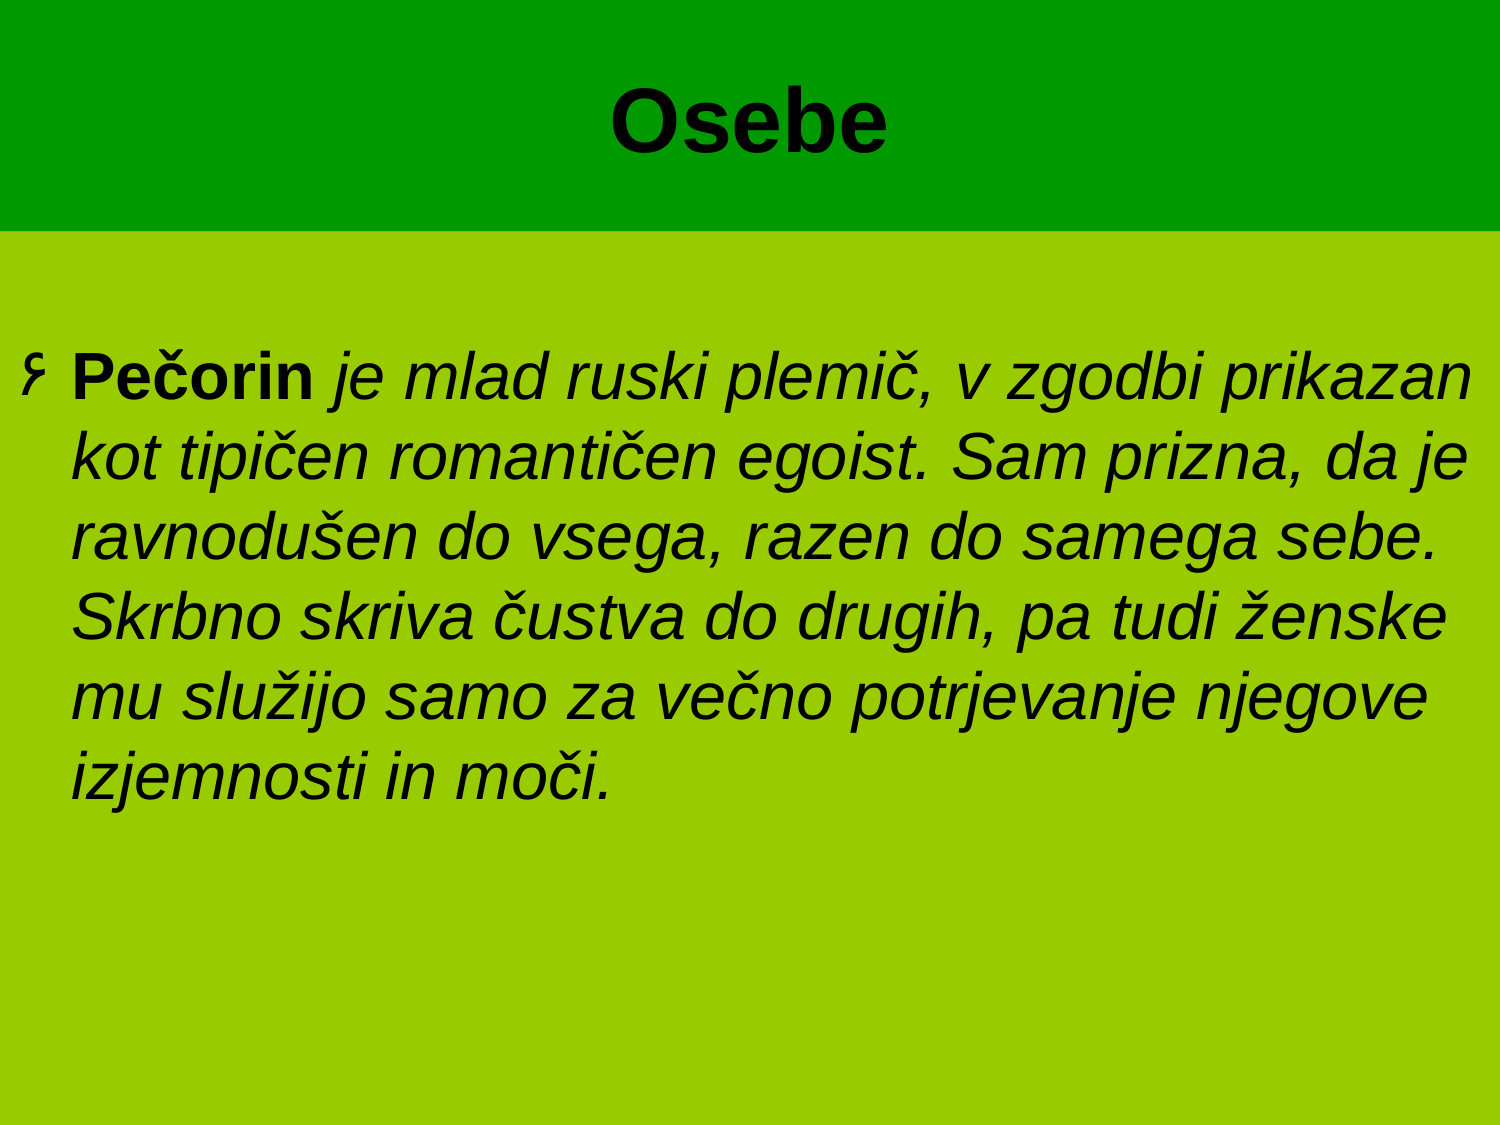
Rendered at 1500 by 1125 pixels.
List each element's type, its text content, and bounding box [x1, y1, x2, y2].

list Pečorin je mlad ruski plemič, v zgodbi prikazan kot tipičen romantičen egoist. Sam prizna, da je ravnodušen do vsega, razen do samega sebe. Skrbno skriva čustva do drugih, pa tudi ženske mu služijo samo za večno potrjevanje njegove izjemnosti in moči. [0, 231, 1500, 1125]
title Osebe [0, 0, 1500, 231]
